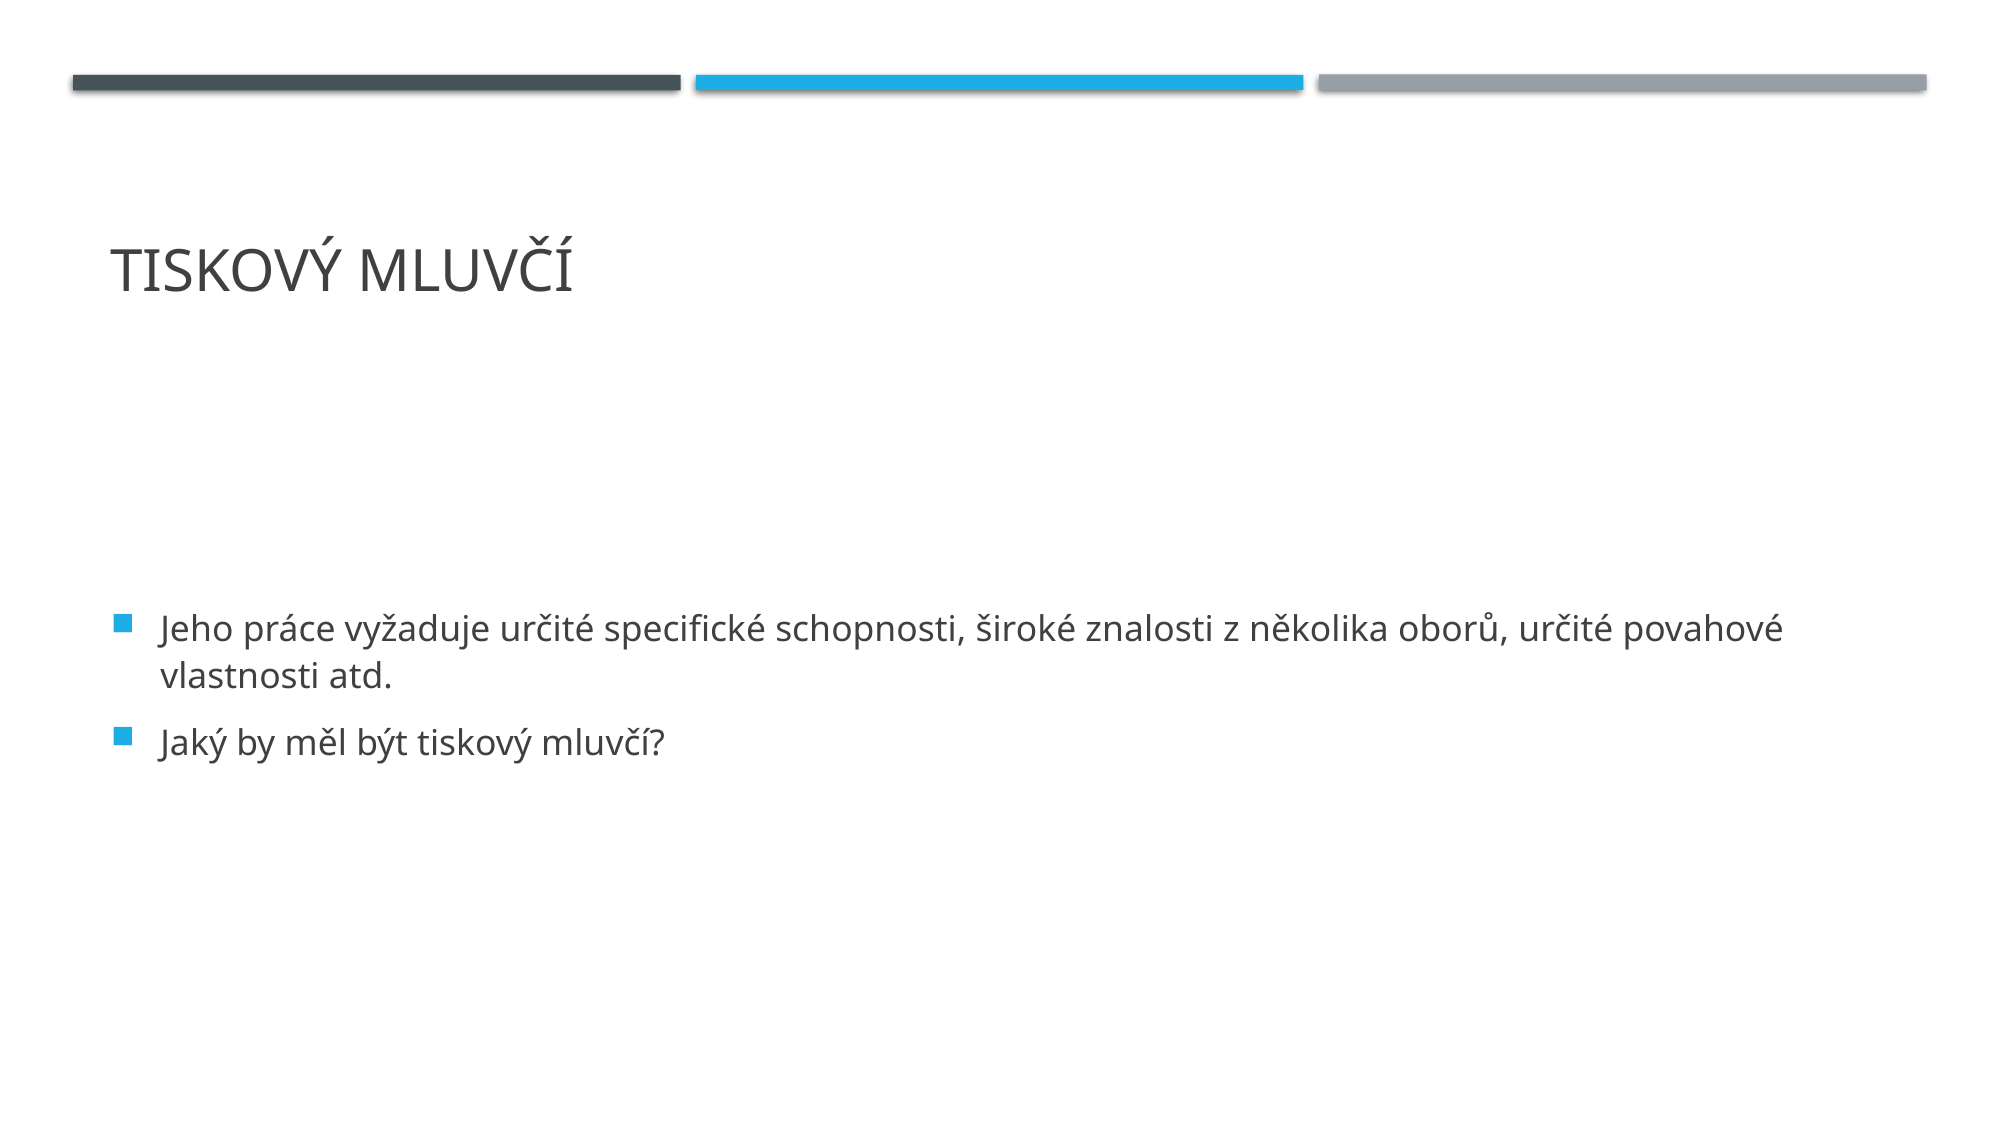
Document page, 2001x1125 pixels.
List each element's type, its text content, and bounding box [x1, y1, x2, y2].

title Tiskový mluvčí [95, 115, 1905, 311]
list Jeho práce vyžaduje určité specifické schopnosti, široké znalosti z několika oborů, určité povahové vlastnosti atd. Jaký by měl být tiskový mluvčí? [95, 383, 1905, 981]
